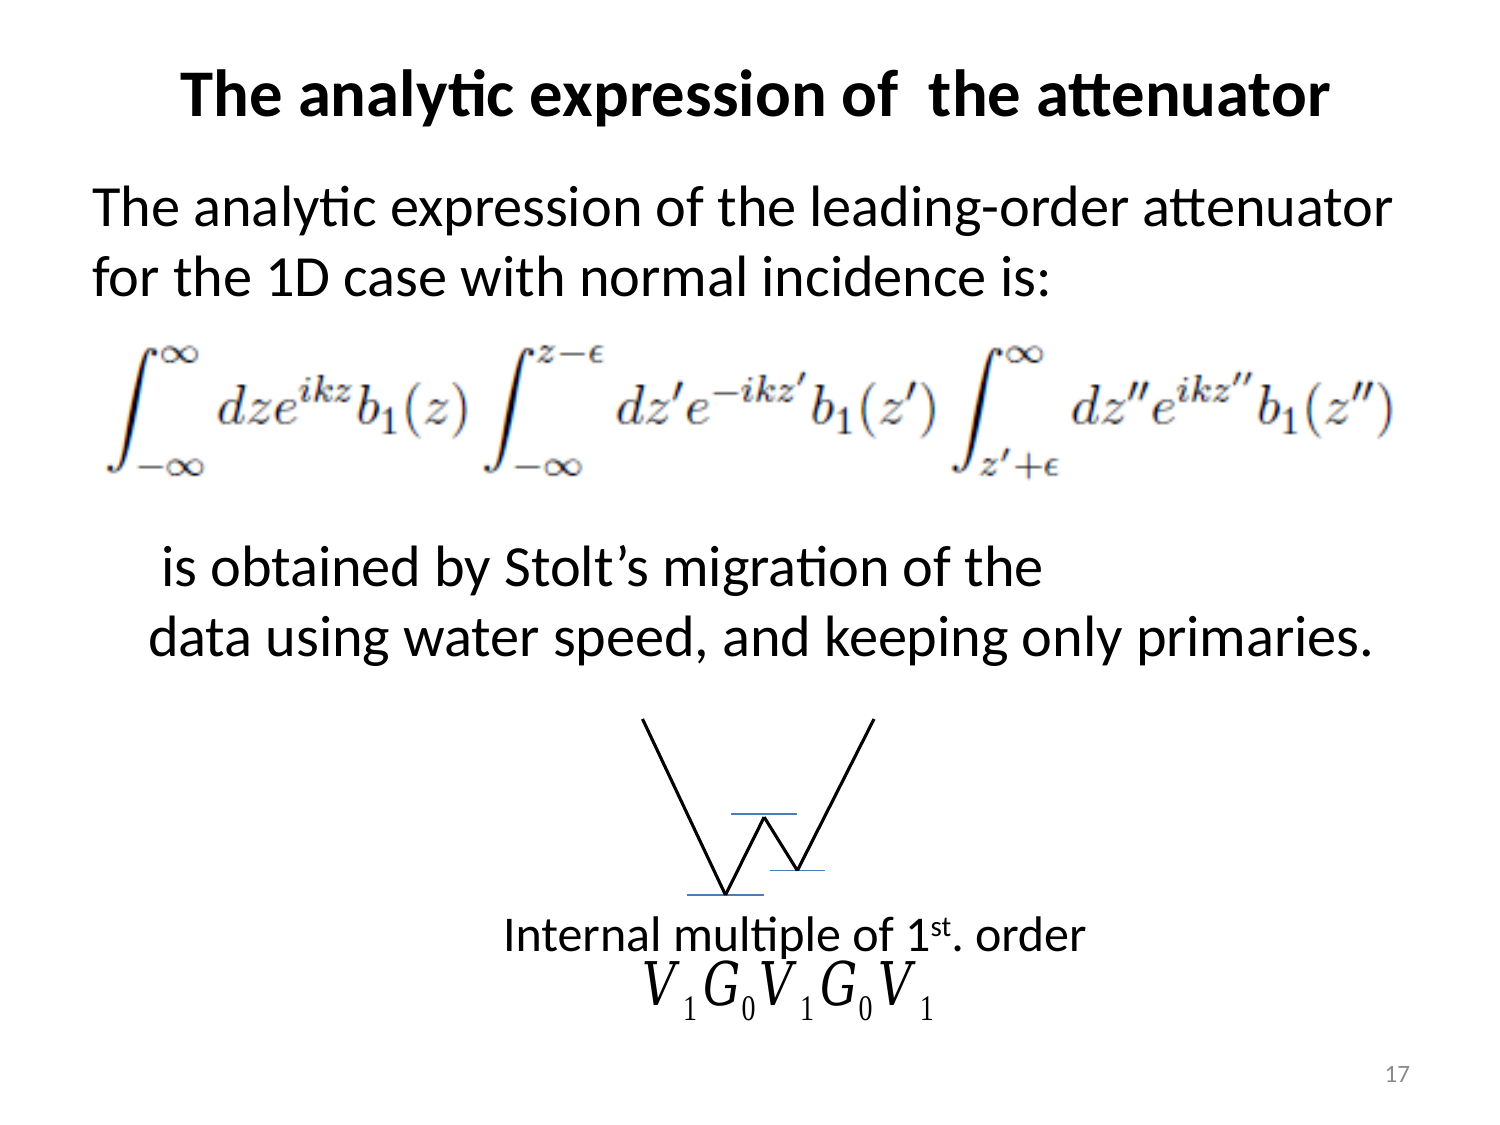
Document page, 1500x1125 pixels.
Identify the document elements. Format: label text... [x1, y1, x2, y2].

picture [95, 329, 1420, 502]
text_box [488, 718, 1115, 970]
text_box The analytic expression of the attenuator [166, 42, 1362, 138]
slide_number 17 [1074, 1042, 1425, 1103]
text_box The analytic expression of the leading-order attenuator for the 1D case with normal incidence is: [77, 160, 1423, 316]
